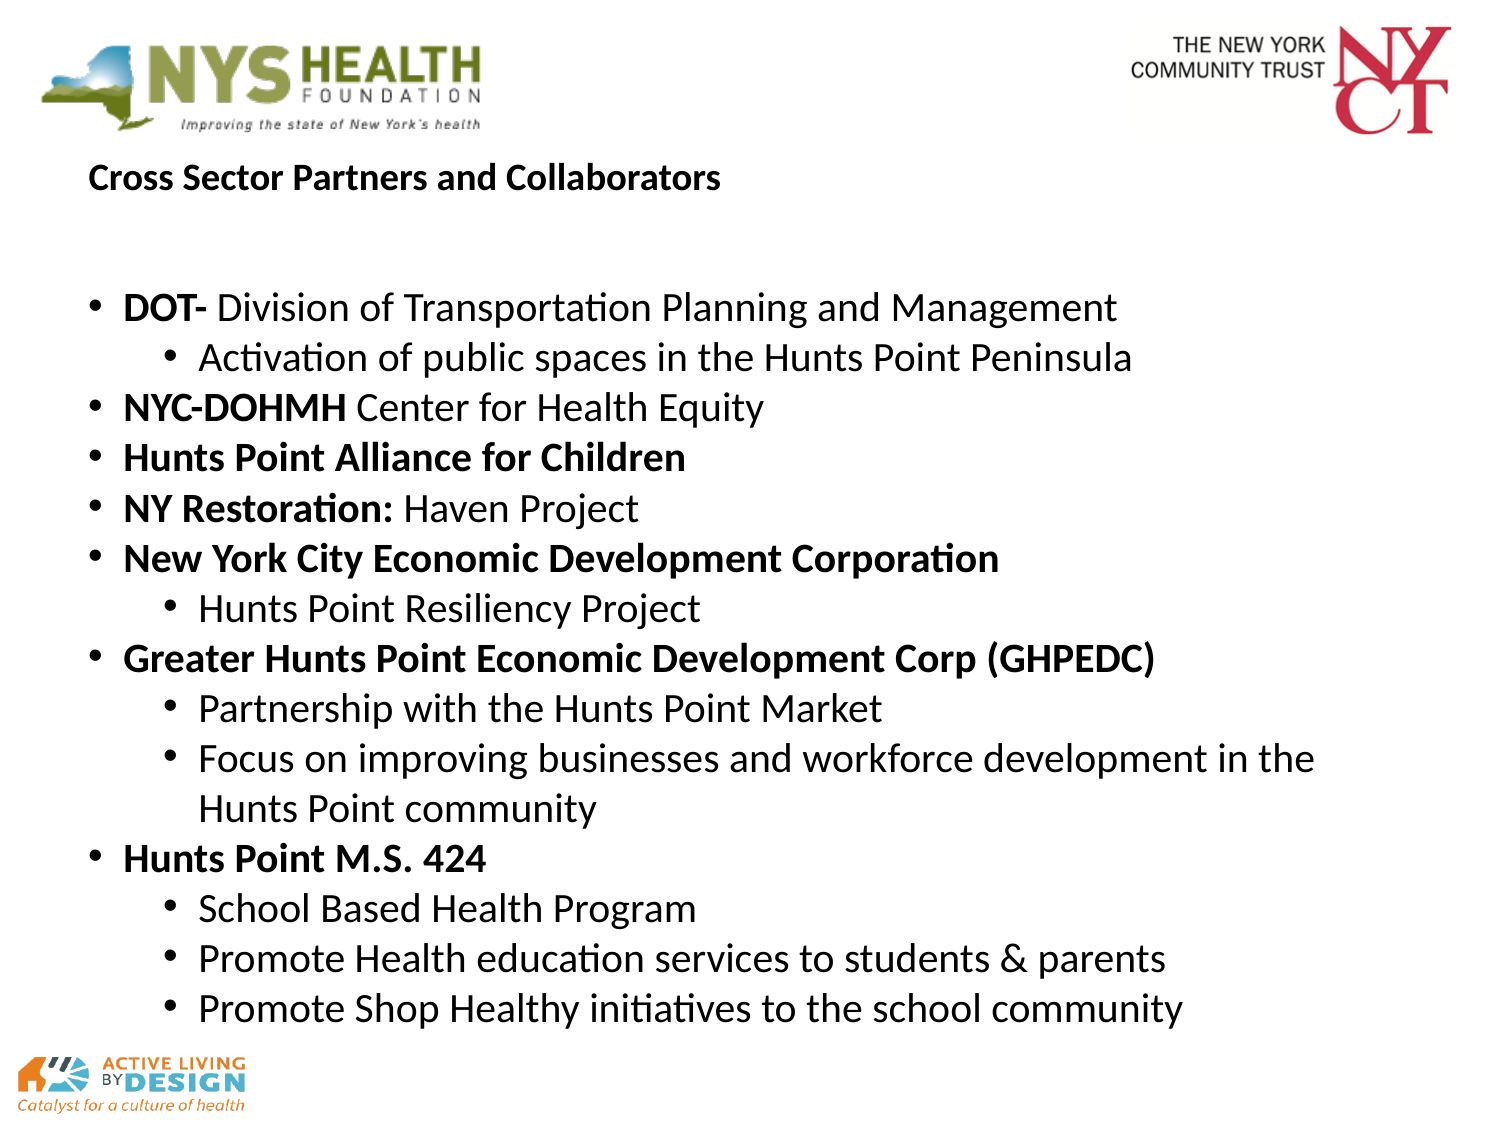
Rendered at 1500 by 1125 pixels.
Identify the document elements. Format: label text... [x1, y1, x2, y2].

title Cross Sector Partners and Collaborators [73, 90, 1442, 207]
picture [0, 1040, 263, 1125]
text_box DOT- Division of Transportation Planning and Management Activation of public spaces in the Hunts Point Peninsula NYC-DOHMH Center for Health Equity Hunts Point Alliance for Children NY Restoration: Haven Project New York City Economic Development Corporation Hunts Point Resiliency Project Greater Hunts Point Economic Development Corp (GHPEDC) Partnership with the Hunts Point Market Focus on improving businesses and workforce development in the Hunts Point community Hunts Point M.S. 424 School Based Health Program Promote Health education services to students & parents Promote Shop Healthy initiatives to the school community [73, 217, 1413, 1125]
picture [35, 33, 490, 139]
picture [1127, 21, 1456, 139]
